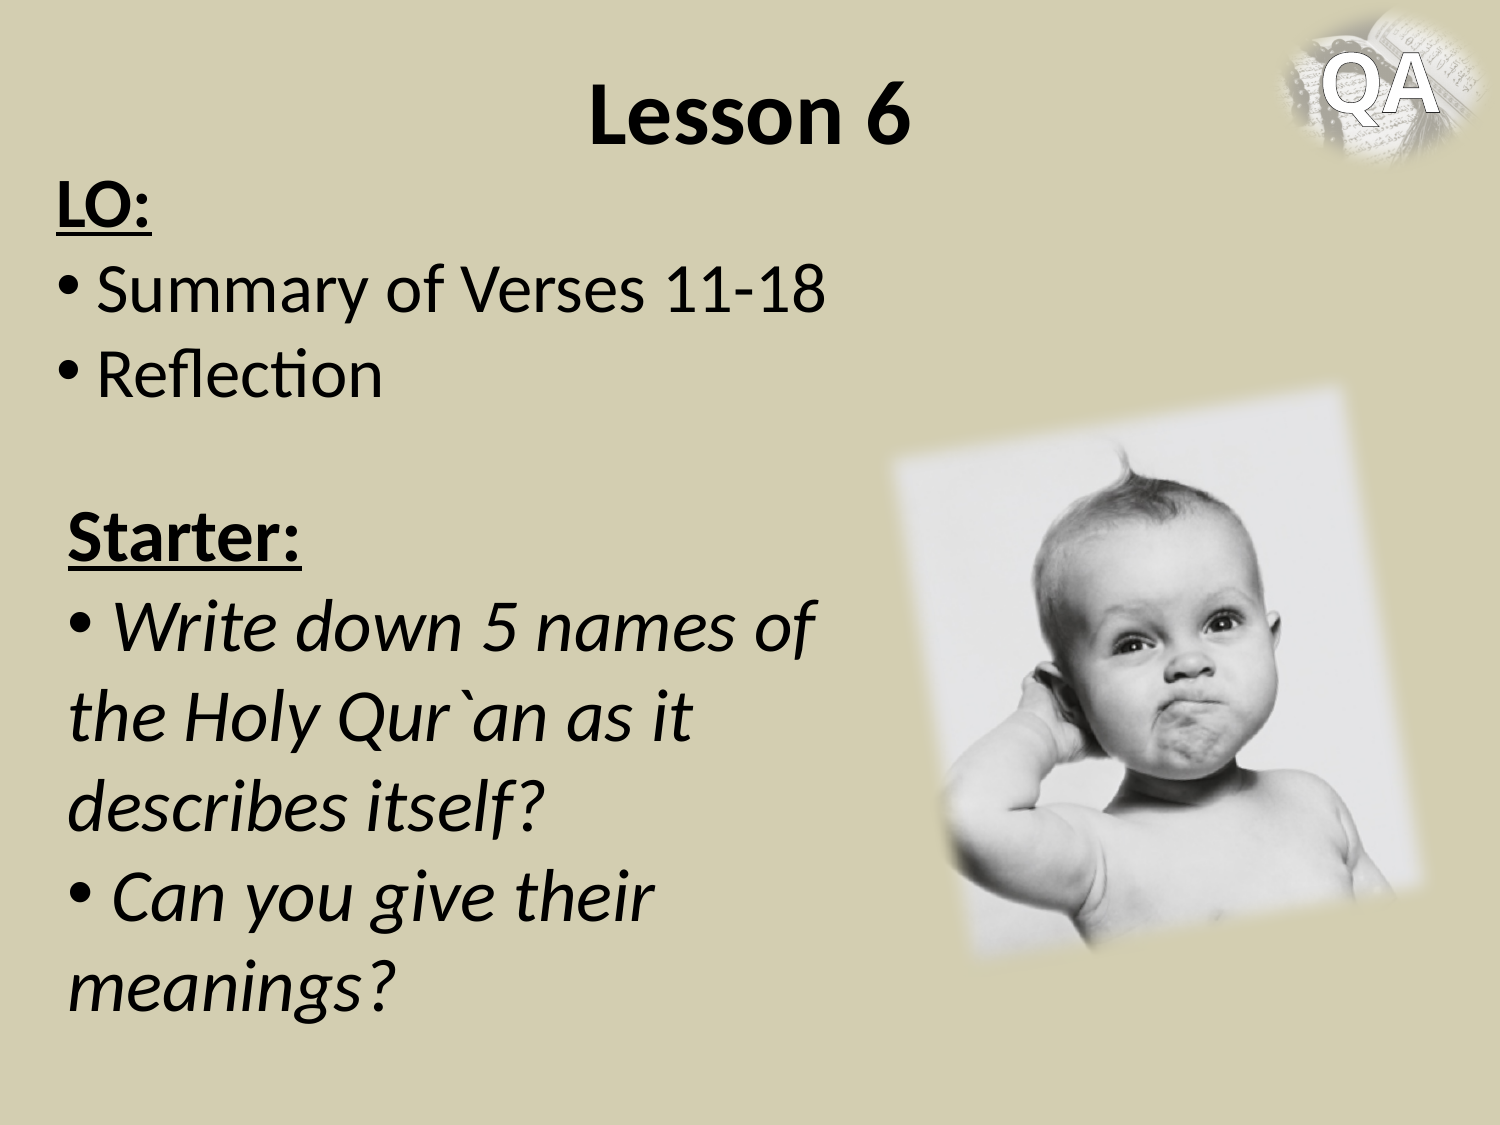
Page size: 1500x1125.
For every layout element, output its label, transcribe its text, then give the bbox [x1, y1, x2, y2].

text_box LO: Summary of Verses 11-18 Reflection [41, 148, 1471, 419]
picture [905, 398, 1411, 947]
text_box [1264, 0, 1500, 177]
text_box Starter: Write down 5 names of the Holy Qur`an as it describes itself? Can you give their meanings? [53, 479, 928, 1034]
text_box Lesson 6 [74, 45, 1259, 148]
